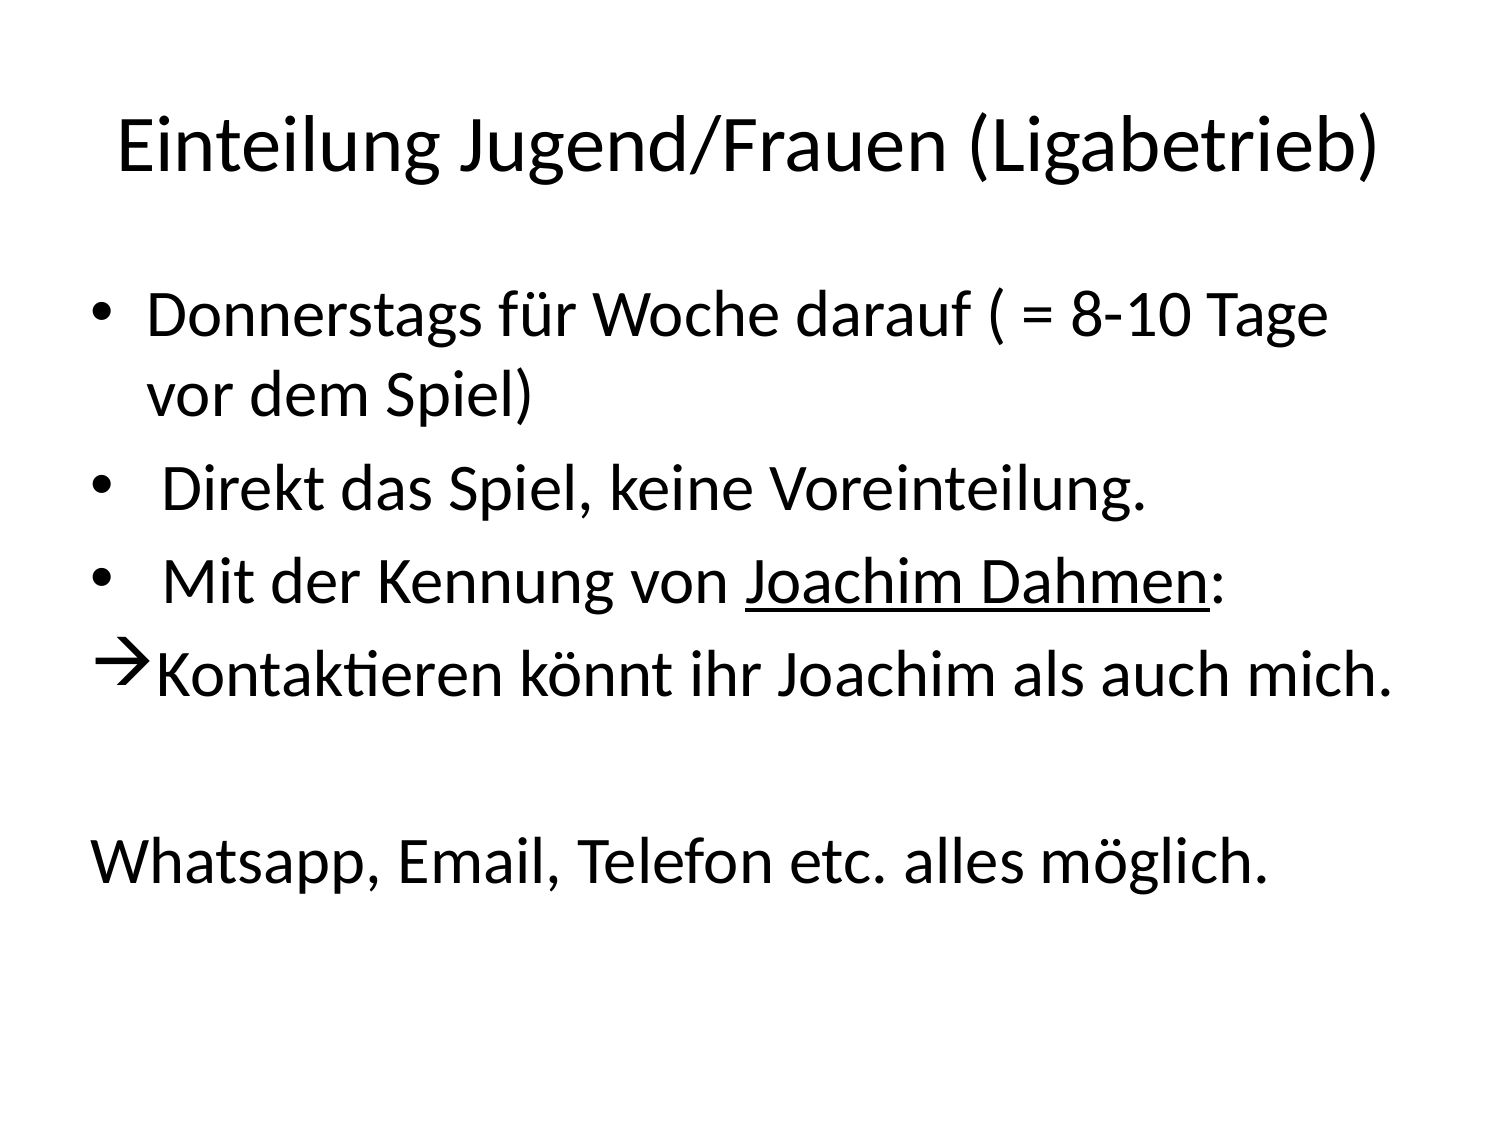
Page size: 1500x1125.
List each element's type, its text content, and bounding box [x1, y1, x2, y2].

list Donnerstags für Woche darauf ( = 8-10 Tage vor dem Spiel) Direkt das Spiel, keine Voreinteilung. Mit der Kennung von Joachim Dahmen: Kontaktieren könnt ihr Joachim als auch mich. Whatsapp, Email, Telefon etc. alles möglich. [75, 262, 1425, 1005]
title Einteilung Jugend/Frauen (Ligabetrieb) [75, 45, 1425, 233]
